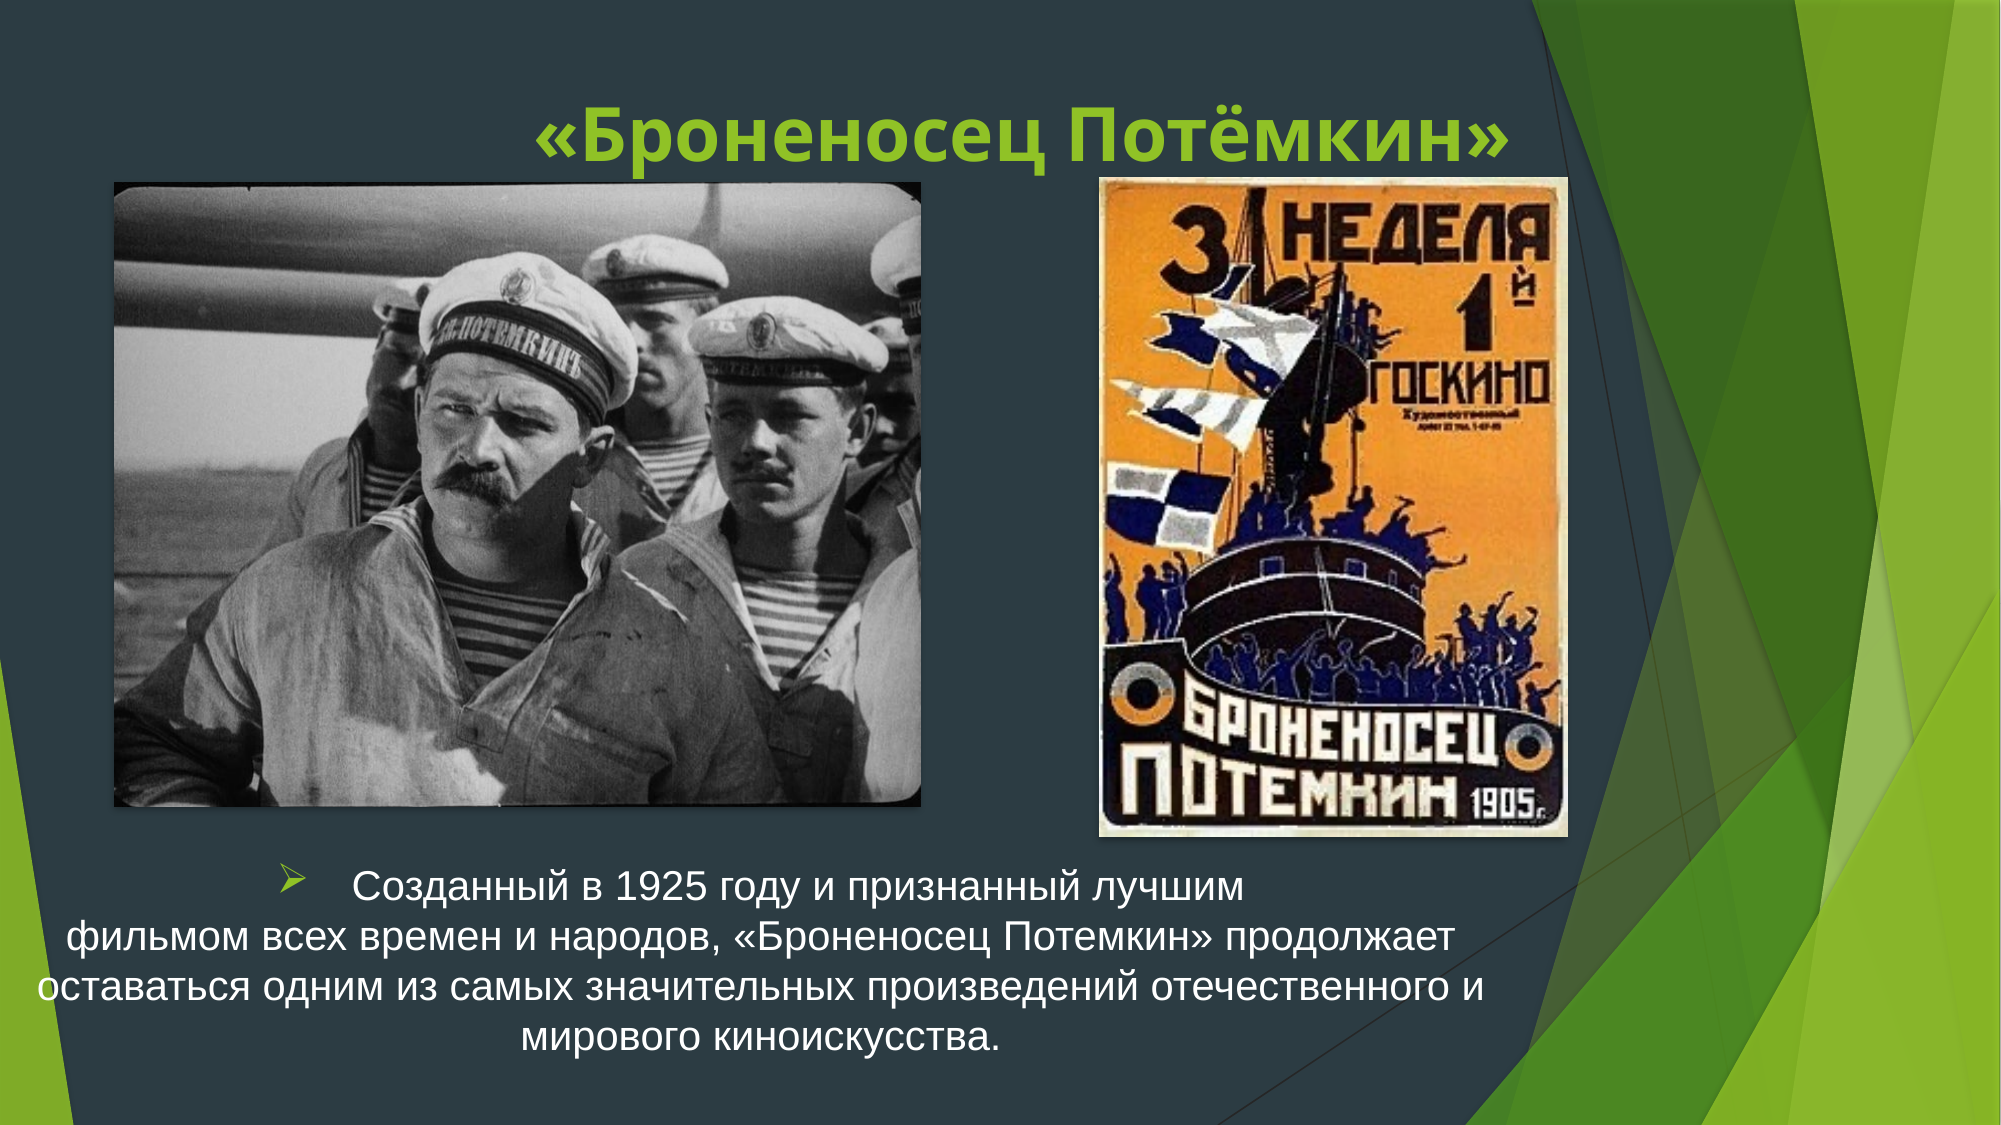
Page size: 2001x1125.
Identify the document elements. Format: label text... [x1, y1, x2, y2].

text_box «Броненосец Потёмкин» [518, 79, 1527, 185]
text_box Созданный в 1925 году и признанный лучшим фильмом всех времен и народов, «Броненосец Потемкин» продолжает оставаться одним из самых значительных произведений отечественного и мирового киноискусства. [0, 851, 1522, 1112]
picture [114, 181, 921, 807]
picture [1099, 176, 1568, 838]
